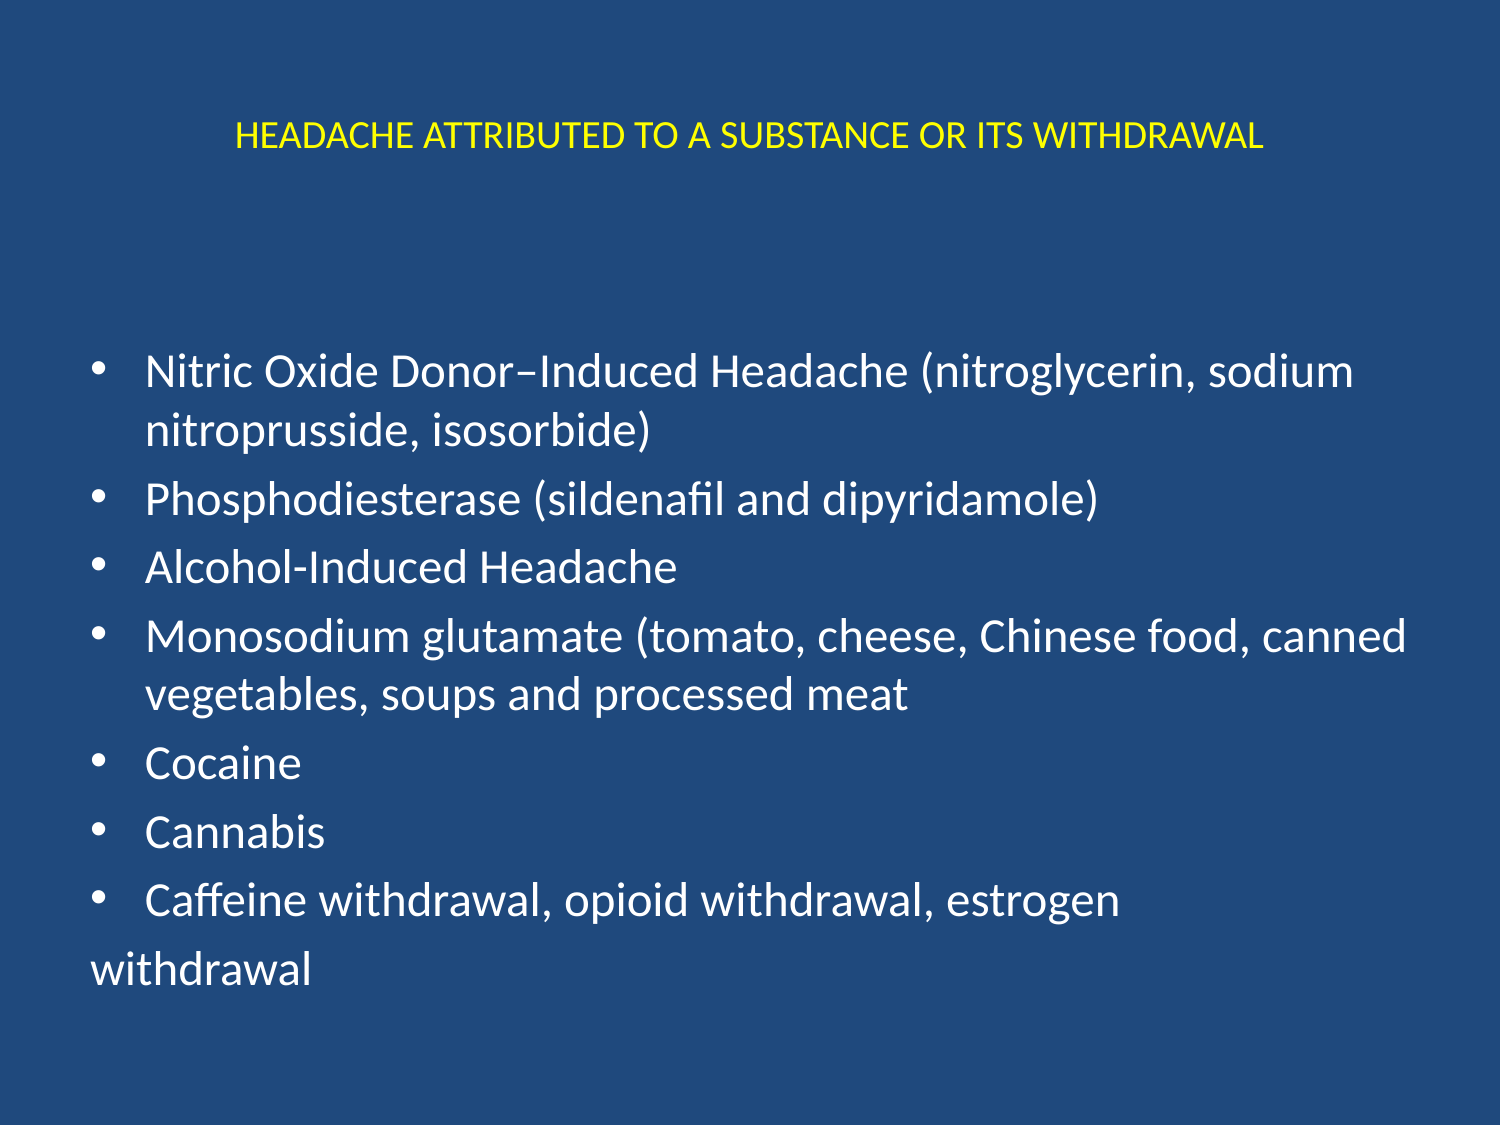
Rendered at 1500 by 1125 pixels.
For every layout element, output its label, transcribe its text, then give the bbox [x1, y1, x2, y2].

list Nitric Oxide Donor–Induced Headache (nitroglycerin, sodium nitroprusside, isosorbide) Phosphodiesterase (sildenafil and dipyridamole) Alcohol-Induced Headache Monosodium glutamate (tomato, cheese, Chinese food, canned vegetables, soups and processed meat Cocaine Cannabis Caffeine withdrawal, opioid withdrawal, estrogen withdrawal [75, 262, 1425, 1005]
title HEADACHE ATTRIBUTED TO A SUBSTANCE OR ITS WITHDRAWAL [75, 45, 1425, 233]
